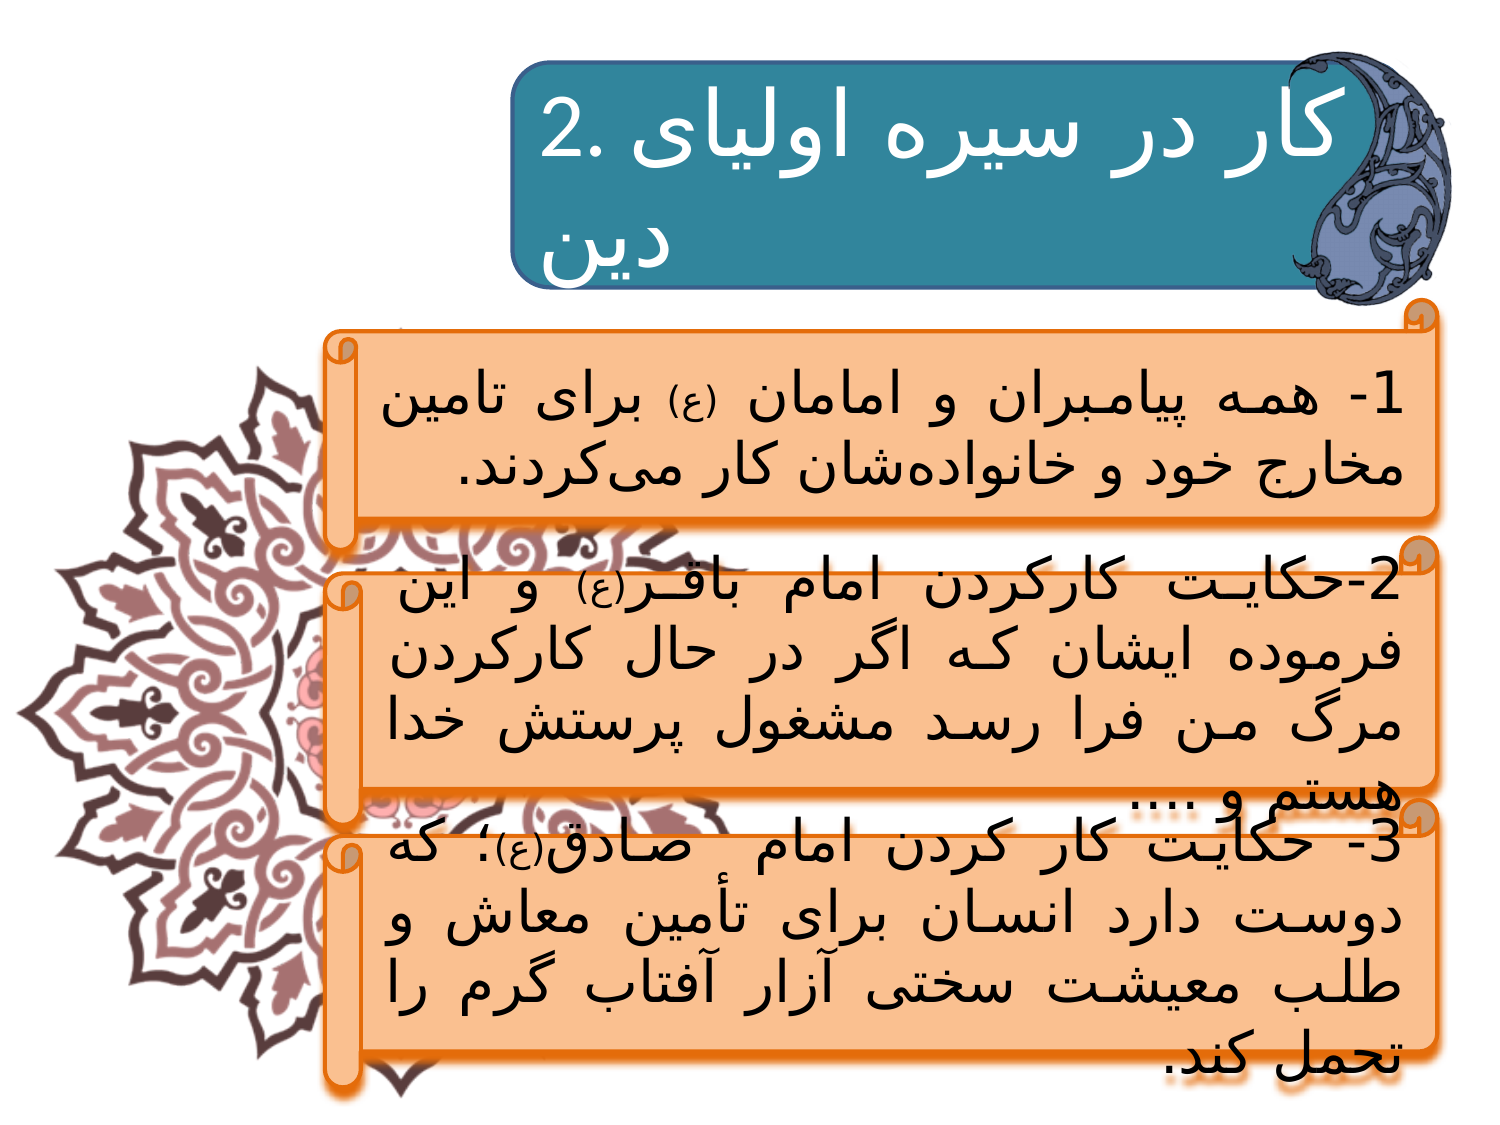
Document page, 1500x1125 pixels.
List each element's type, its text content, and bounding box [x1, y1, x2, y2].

picture [1279, 45, 1458, 306]
text_box 2-حکایت کارکردن امام باقر(ع) و این فرموده ایشان که اگر در حال کارکردن مرگ من فرا رسد مشغول پرستش خدا هستم و .... [807, 535, 1440, 792]
picture [0, 315, 803, 1113]
text_box 3- حکایت کار کردن امام صادق(ع)؛ که دوست دارد انسان برای تأمین معاش و طلب معیشت سختی آزار آفتاب گرم را تحمل کند. [807, 797, 1440, 1054]
text_box 1- همه پیامبران و امامان (ع) برای تامین مخارج خود و خانواده‌شان کار می‌کردند. [807, 314, 1440, 521]
text_box 2. کار در سیره اولیای دین [510, 60, 1274, 290]
